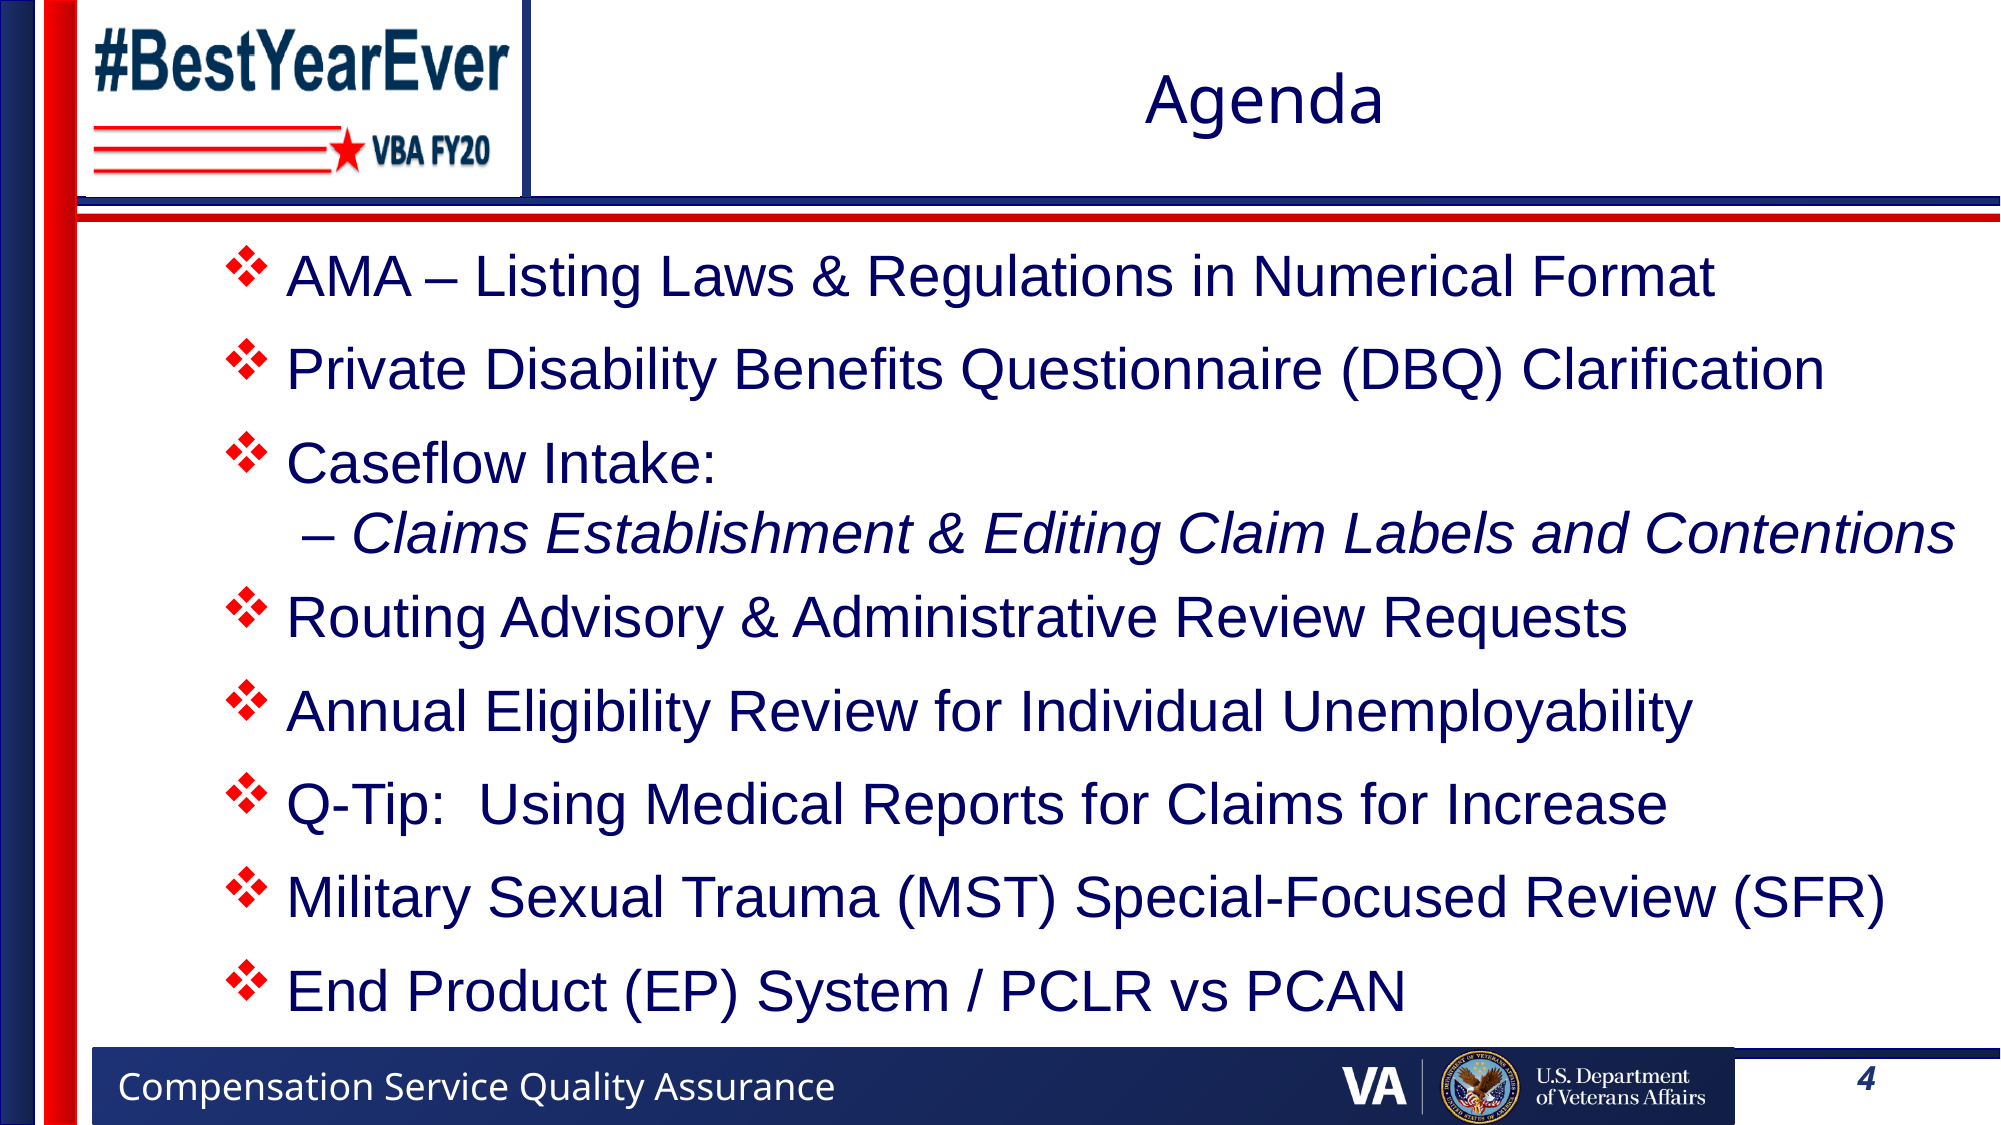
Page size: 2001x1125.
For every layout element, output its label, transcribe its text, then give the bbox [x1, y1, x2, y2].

slide_number 4 [1733, 1042, 2000, 1118]
picture [86, 8, 520, 197]
title Agenda [531, 0, 2000, 194]
picture [1342, 1049, 1705, 1125]
list AMA – Listing Laws & Regulations in Numerical Format Private Disability Benefits Questionnaire (DBQ) Clarification Caseflow Intake: – Claims Establishment & Editing Claim Labels and Contentions Routing Advisory & Administrative Review Requests Annual Eligibility Review for Individual Unemployability Q-Tip: Using Medical Reports for Claims for Increase Military Sexual Trauma (MST) Special-Focused Review (SFR) End Product (EP) System / PCLR vs PCAN [130, 230, 1989, 1043]
